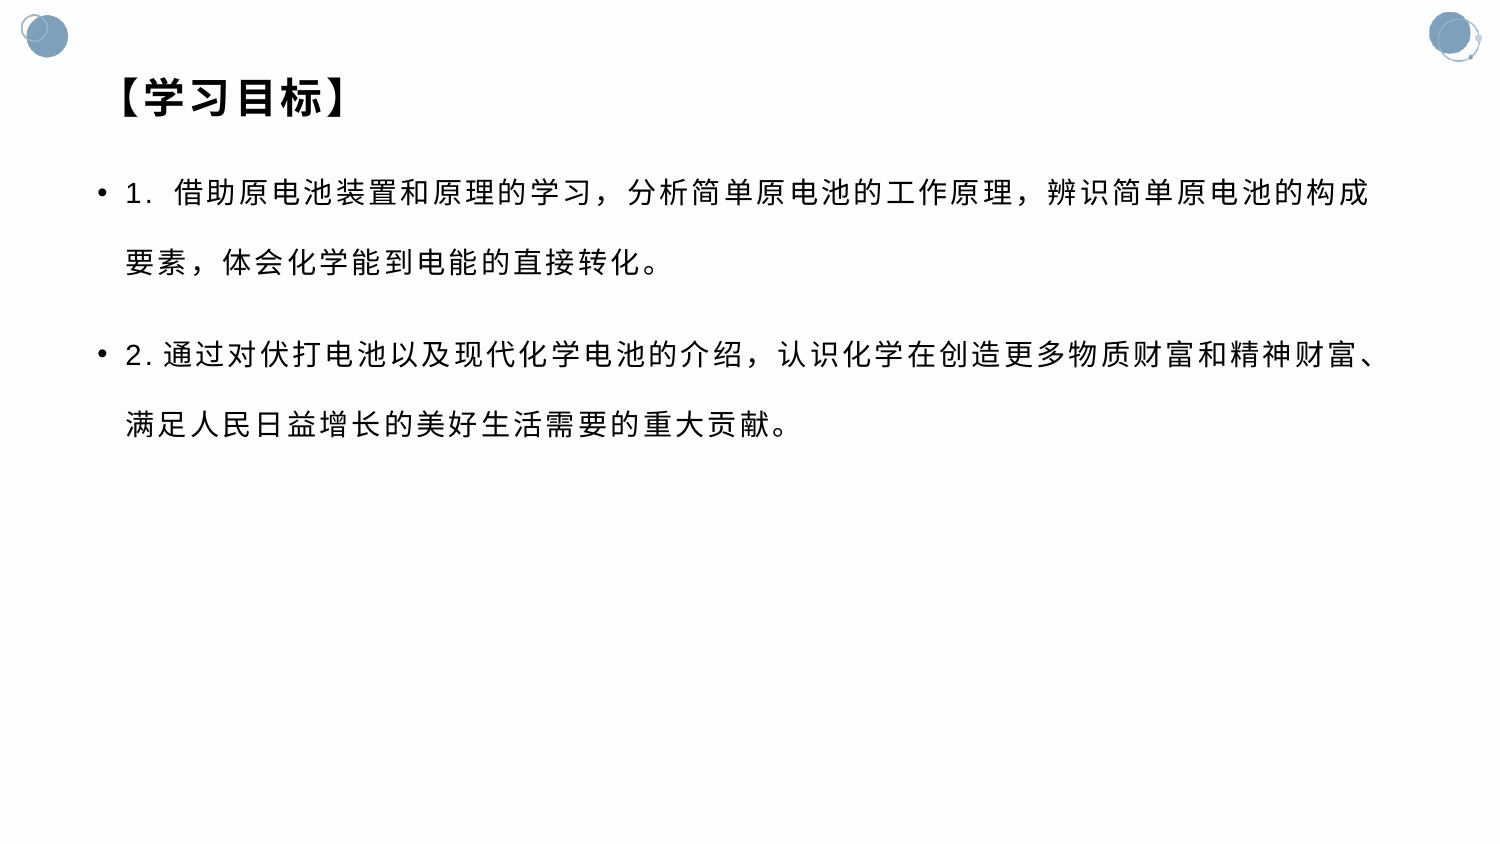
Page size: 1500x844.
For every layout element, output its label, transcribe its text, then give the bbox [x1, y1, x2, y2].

title 【学习目标】 [82, 69, 1418, 124]
list 1. 借助原电池装置和原理的学习，分析简单原电池的工作原理，辨识简单原电池的构成要素，体会化学能到电能的直接转化。 2.通过对伏打电池以及现代化学电池的介绍，认识化学在创造更多物质财富和精神财富、满足人民日益增长的美好生活需要的重大贡献。 [82, 131, 1418, 795]
picture [1411, 0, 1500, 73]
picture [0, 0, 89, 73]
